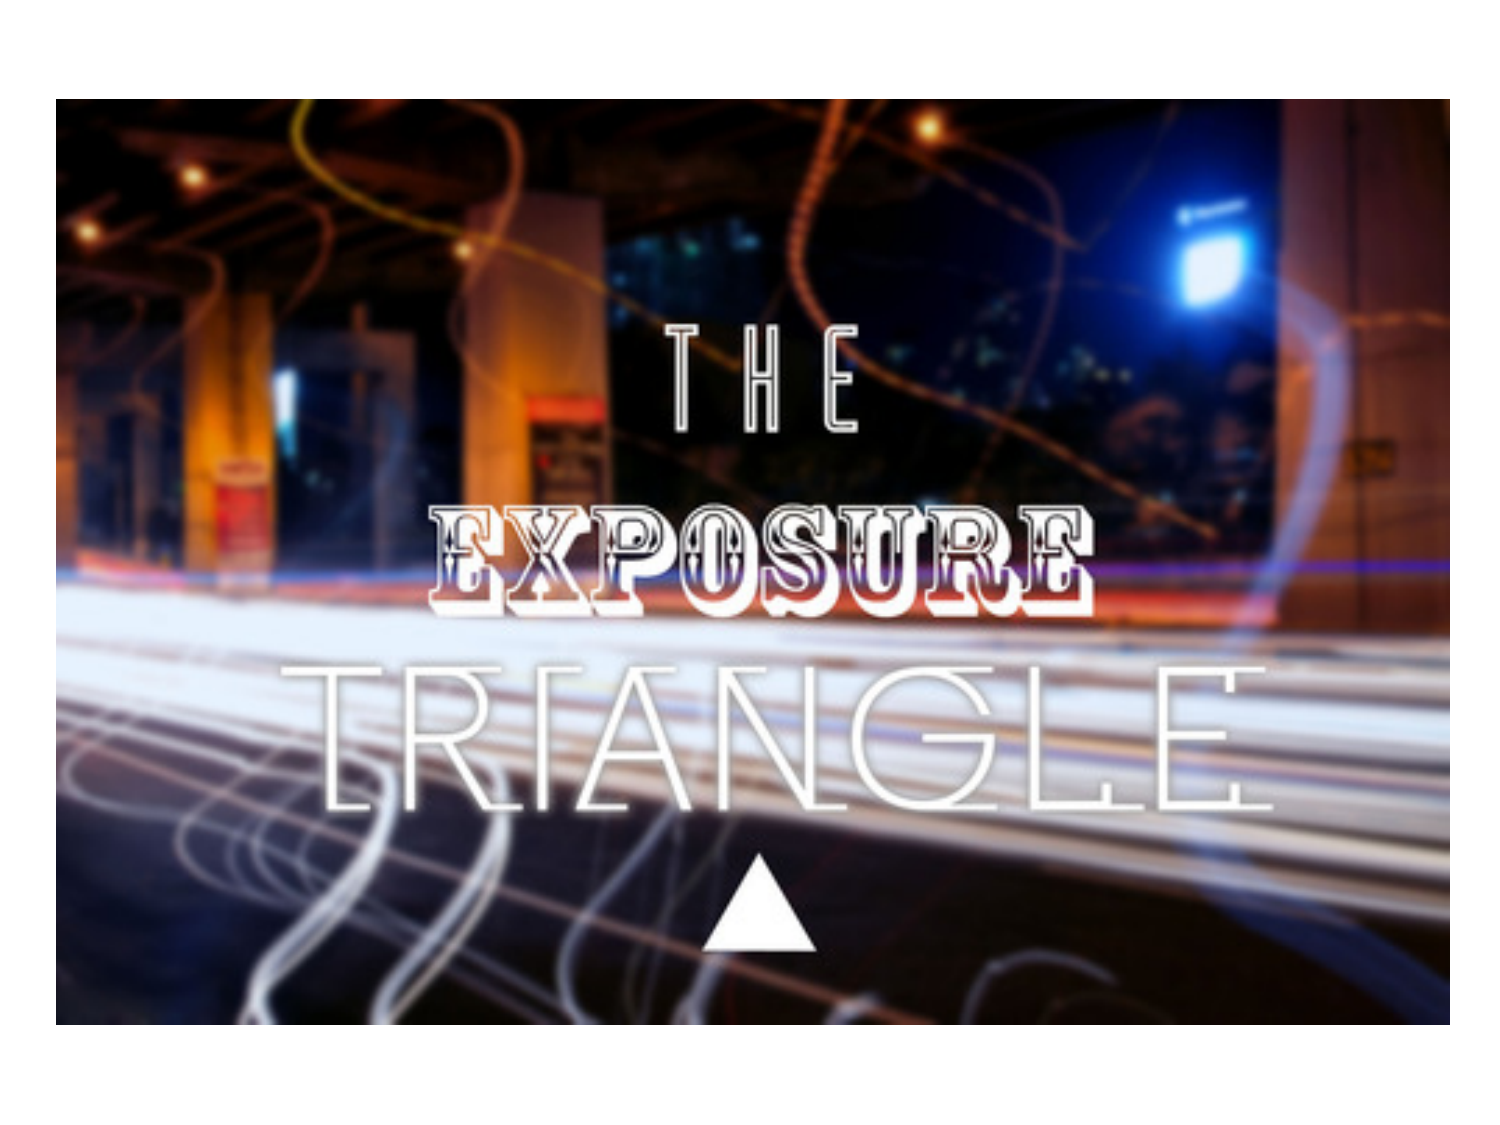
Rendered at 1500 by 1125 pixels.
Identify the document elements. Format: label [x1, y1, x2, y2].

list [0, 99, 1500, 1026]
